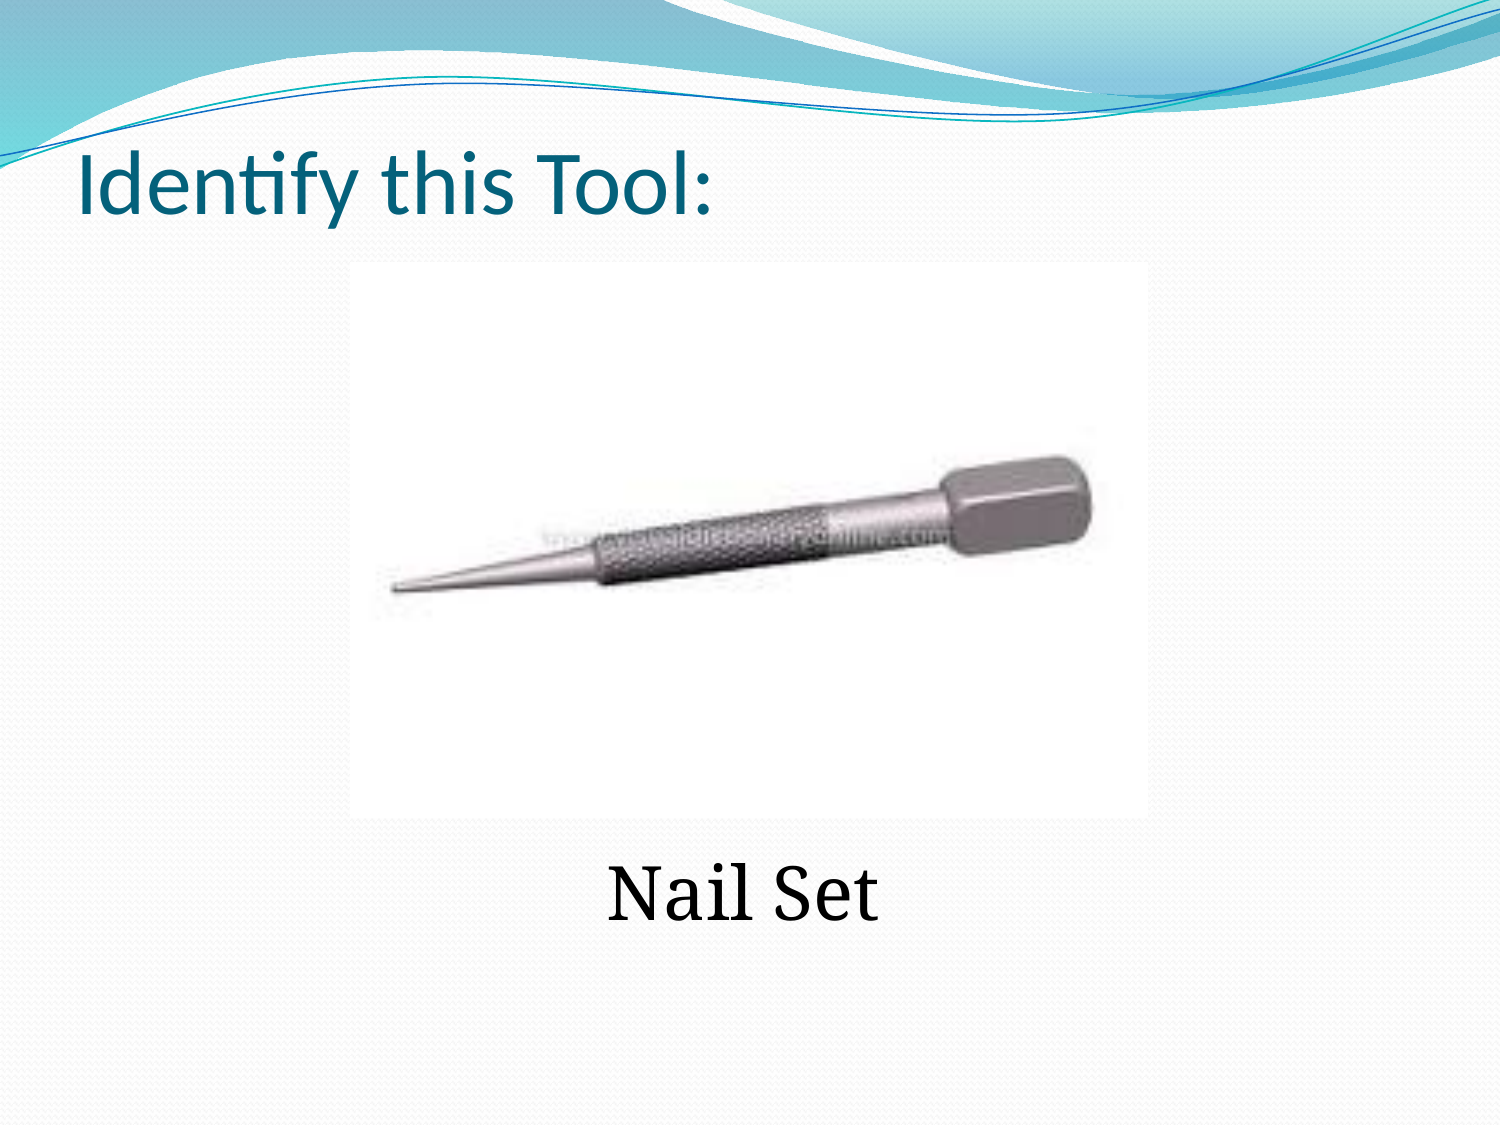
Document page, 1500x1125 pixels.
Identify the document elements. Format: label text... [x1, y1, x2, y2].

title Identify this Tool: [75, 115, 1425, 263]
list Nail Set [362, 837, 1125, 975]
picture [349, 262, 1148, 819]
